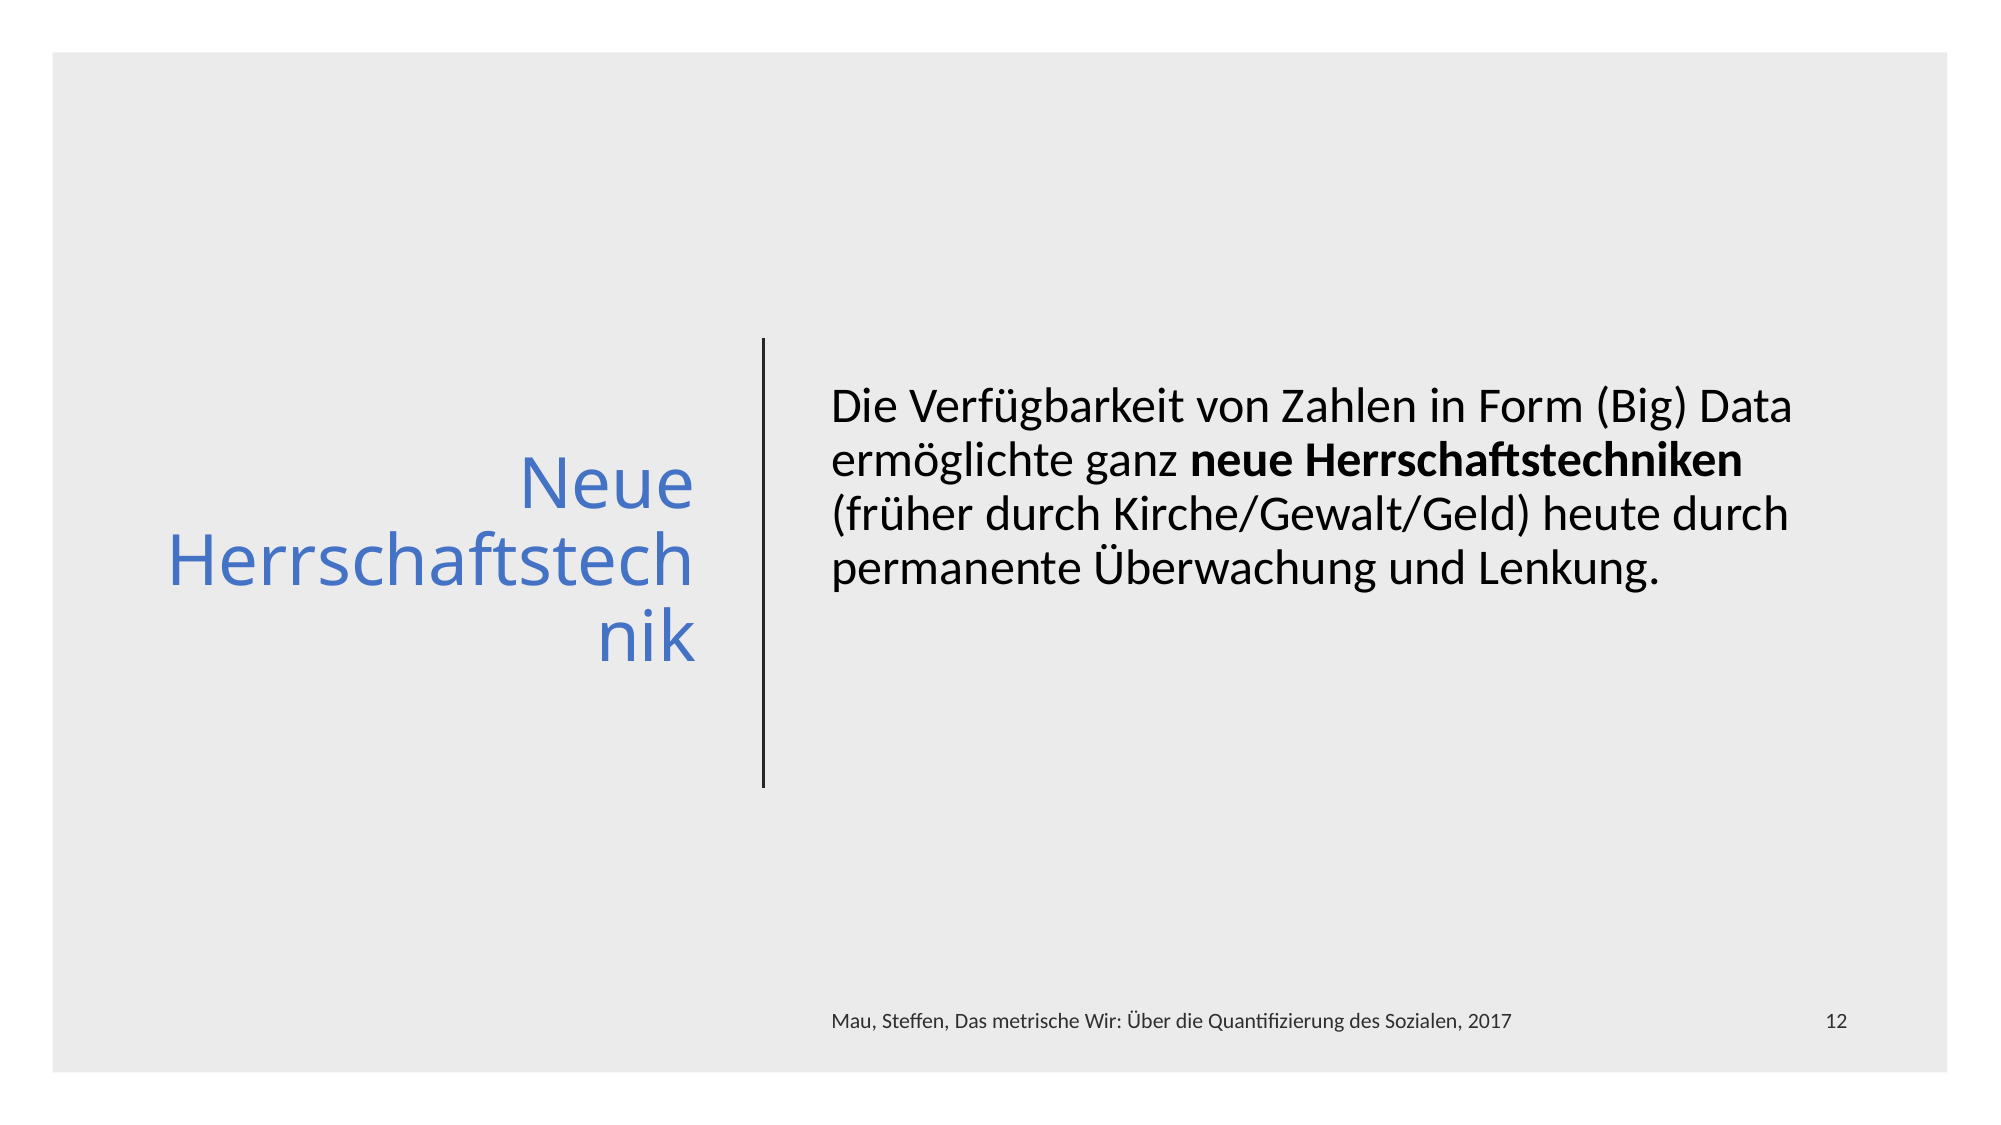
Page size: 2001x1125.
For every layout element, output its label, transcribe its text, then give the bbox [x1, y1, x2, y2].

title Neue Herrschaftstechnik [137, 158, 711, 967]
list Die Verfügbarkeit von Zahlen in Form (Big) Data ermöglichte ganz neue Herrschaftstechniken (früher durch Kirche/Gewalt/Geld) heute durch permanente Überwachung und Lenkung. [816, 158, 1863, 967]
slide_number 12 [1734, 989, 1863, 1050]
footer Mau, Steffen, Das metrische Wir: Über die Quantifizierung des Sozialen, 2017 [816, 989, 1680, 1050]
text_box [52, 51, 1948, 1073]
